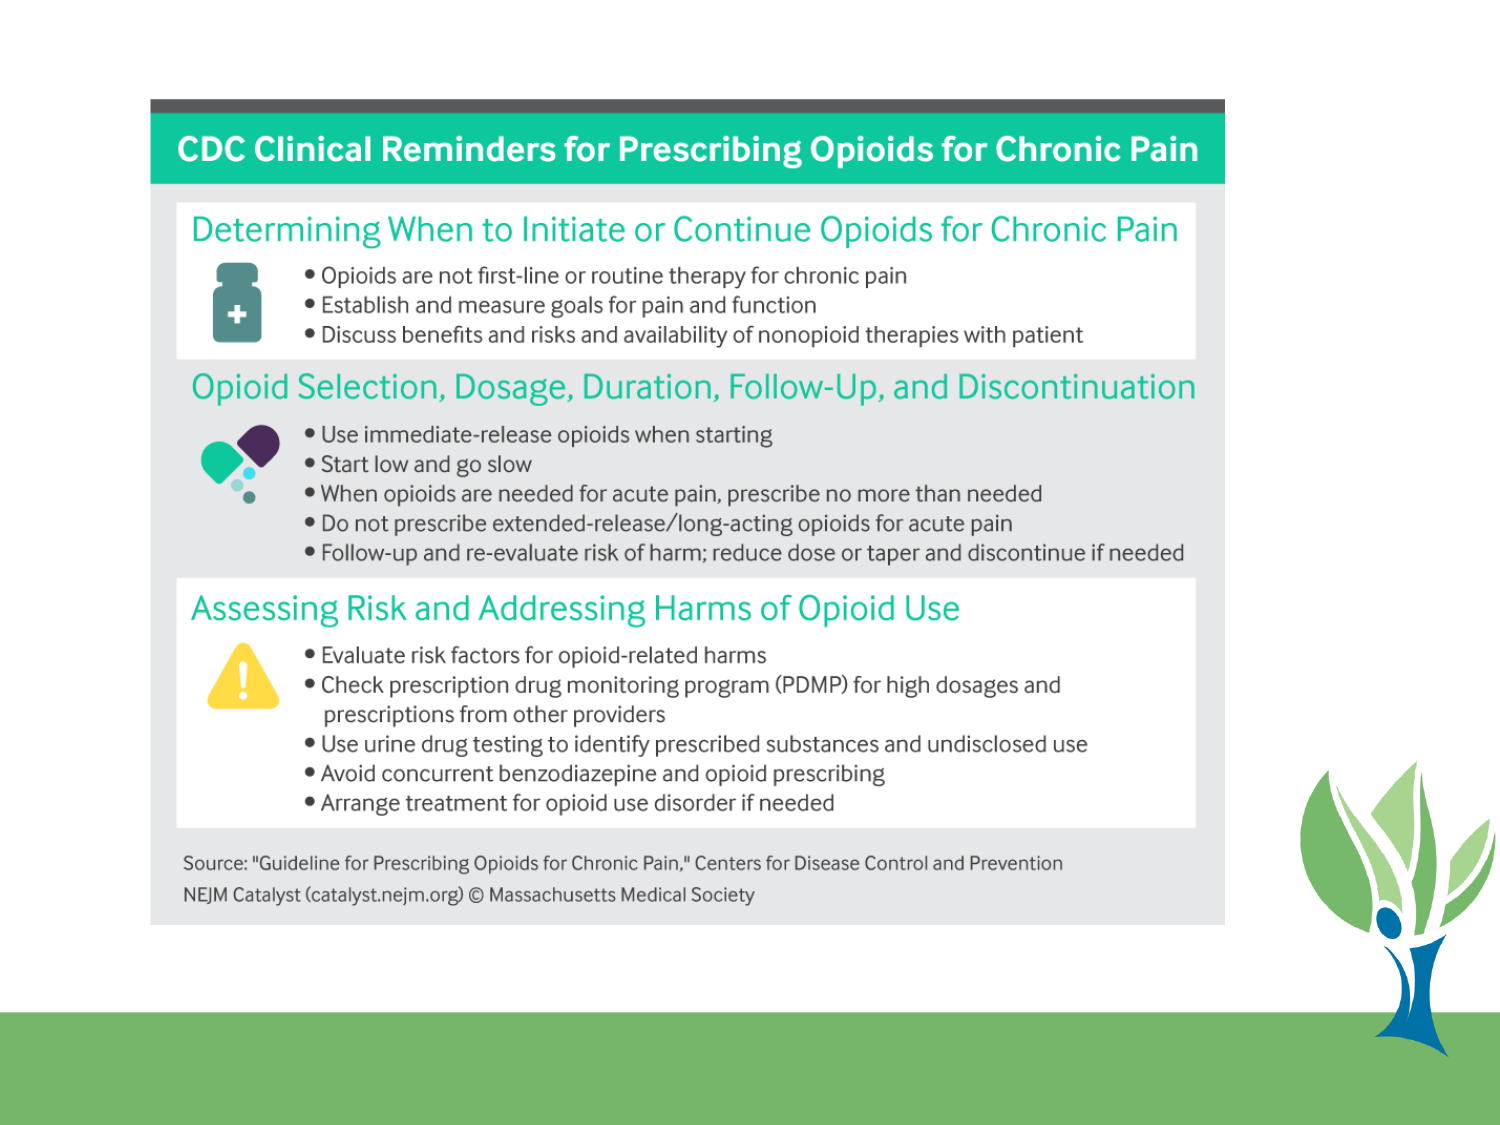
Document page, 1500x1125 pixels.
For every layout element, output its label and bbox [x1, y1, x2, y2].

picture [1296, 750, 1500, 1063]
list [149, 99, 1225, 926]
